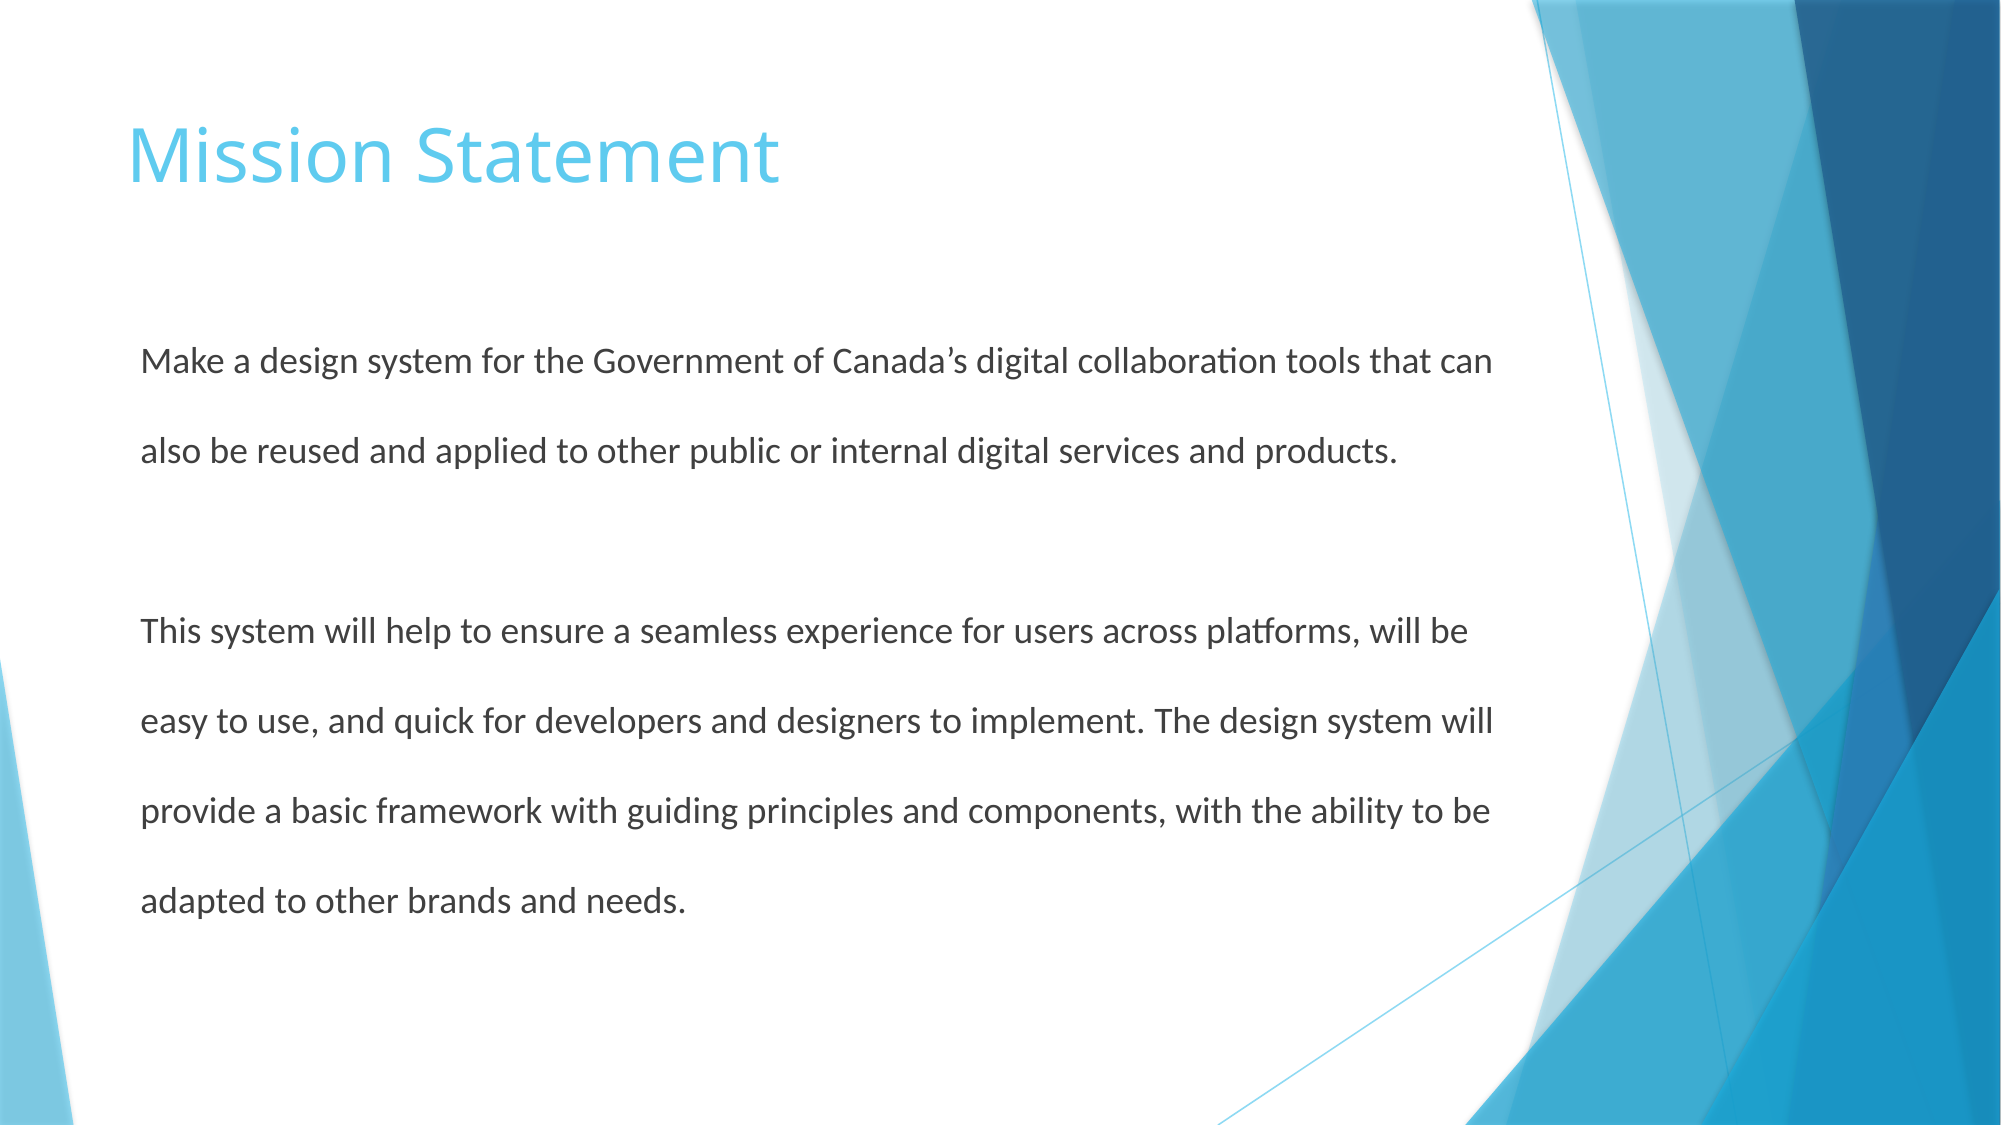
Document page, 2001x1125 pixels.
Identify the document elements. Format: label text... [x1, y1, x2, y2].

text_box Make a design system for the Government of Canada’s digital collaboration tools that can also be reused and applied to other public or internal digital services and products. This system will help to ensure a seamless experience for users across platforms, will be easy to use, and quick for developers and designers to implement. The design system will provide a basic framework with guiding principles and components, with the ability to be adapted to other brands and needs. [125, 283, 1553, 929]
title Mission Statement [111, 99, 1522, 317]
